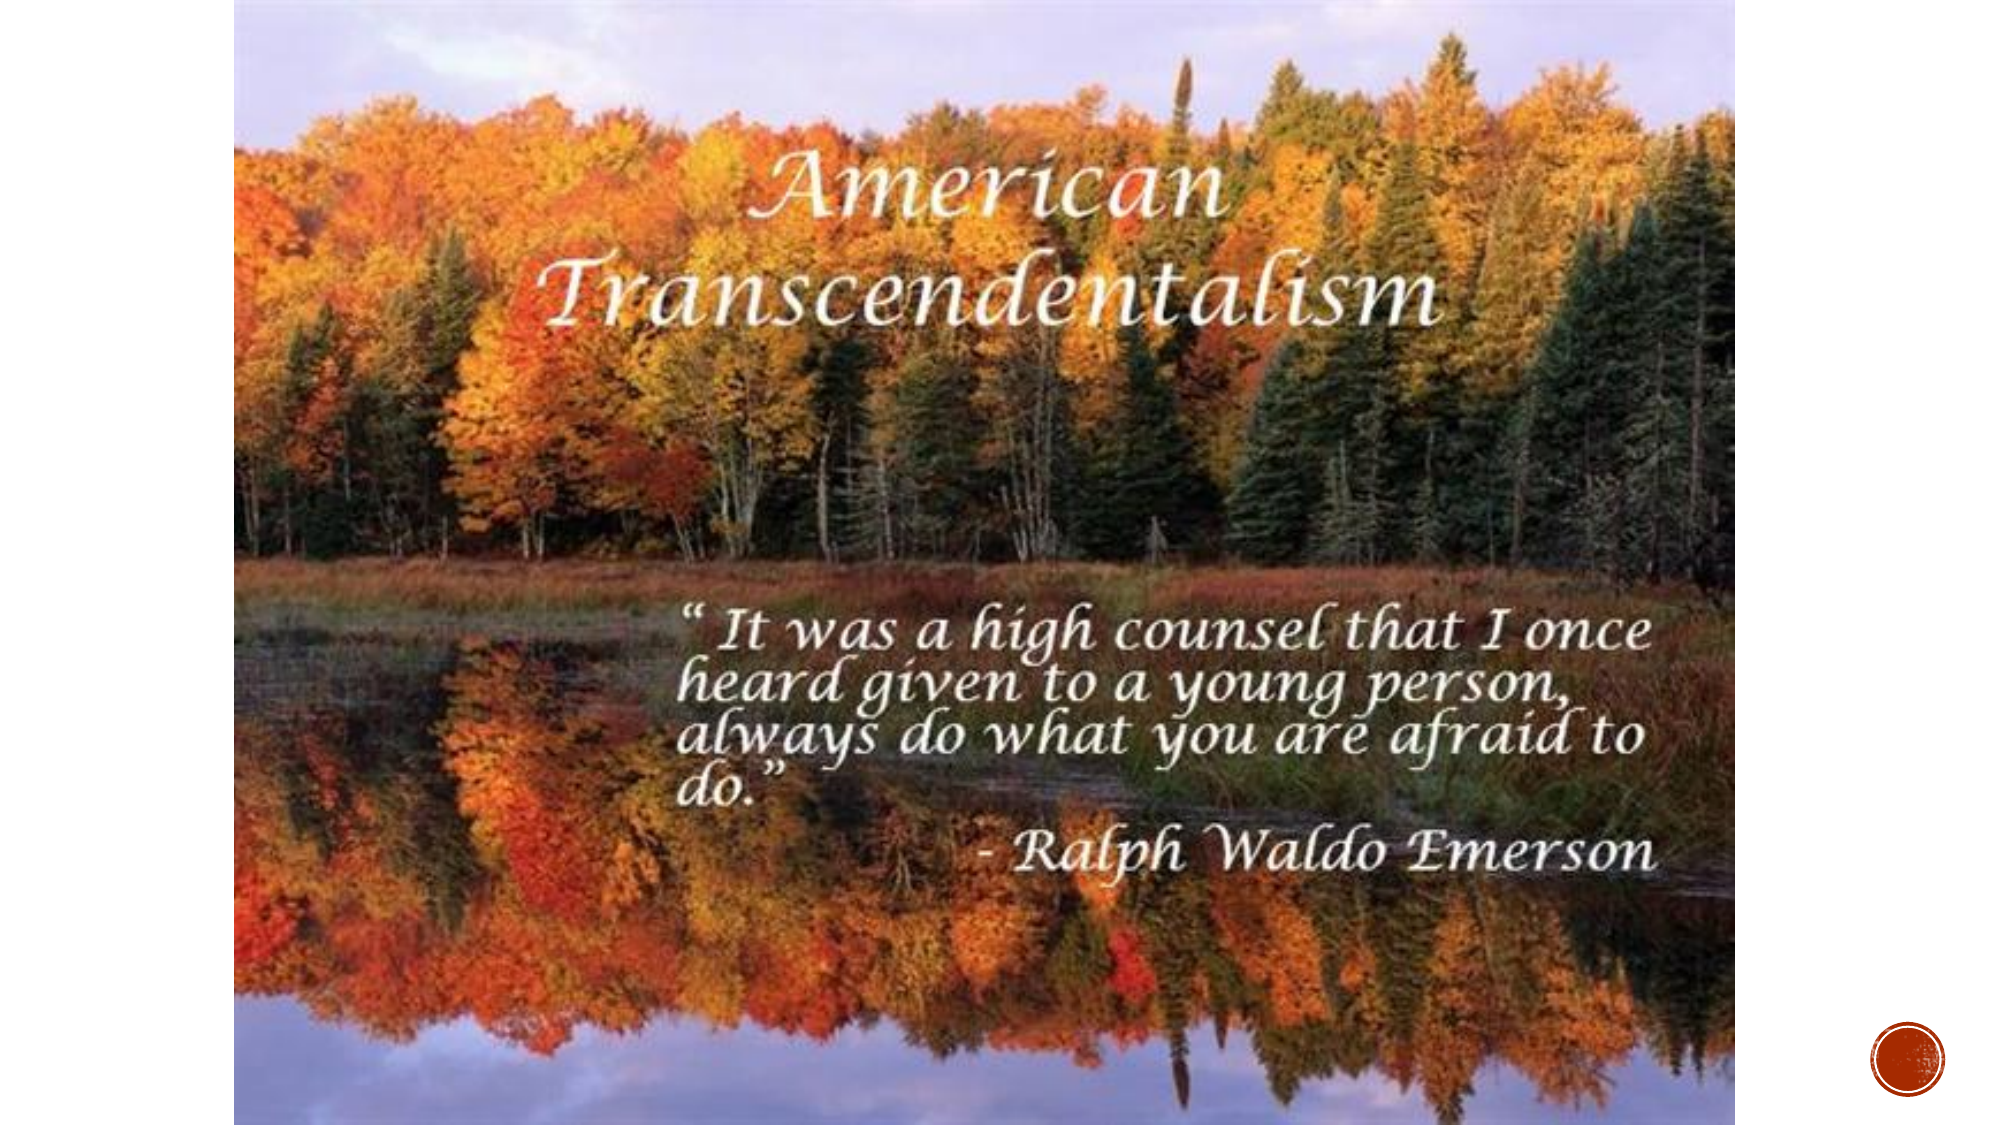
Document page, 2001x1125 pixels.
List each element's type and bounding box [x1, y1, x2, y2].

picture [234, 0, 1735, 1125]
